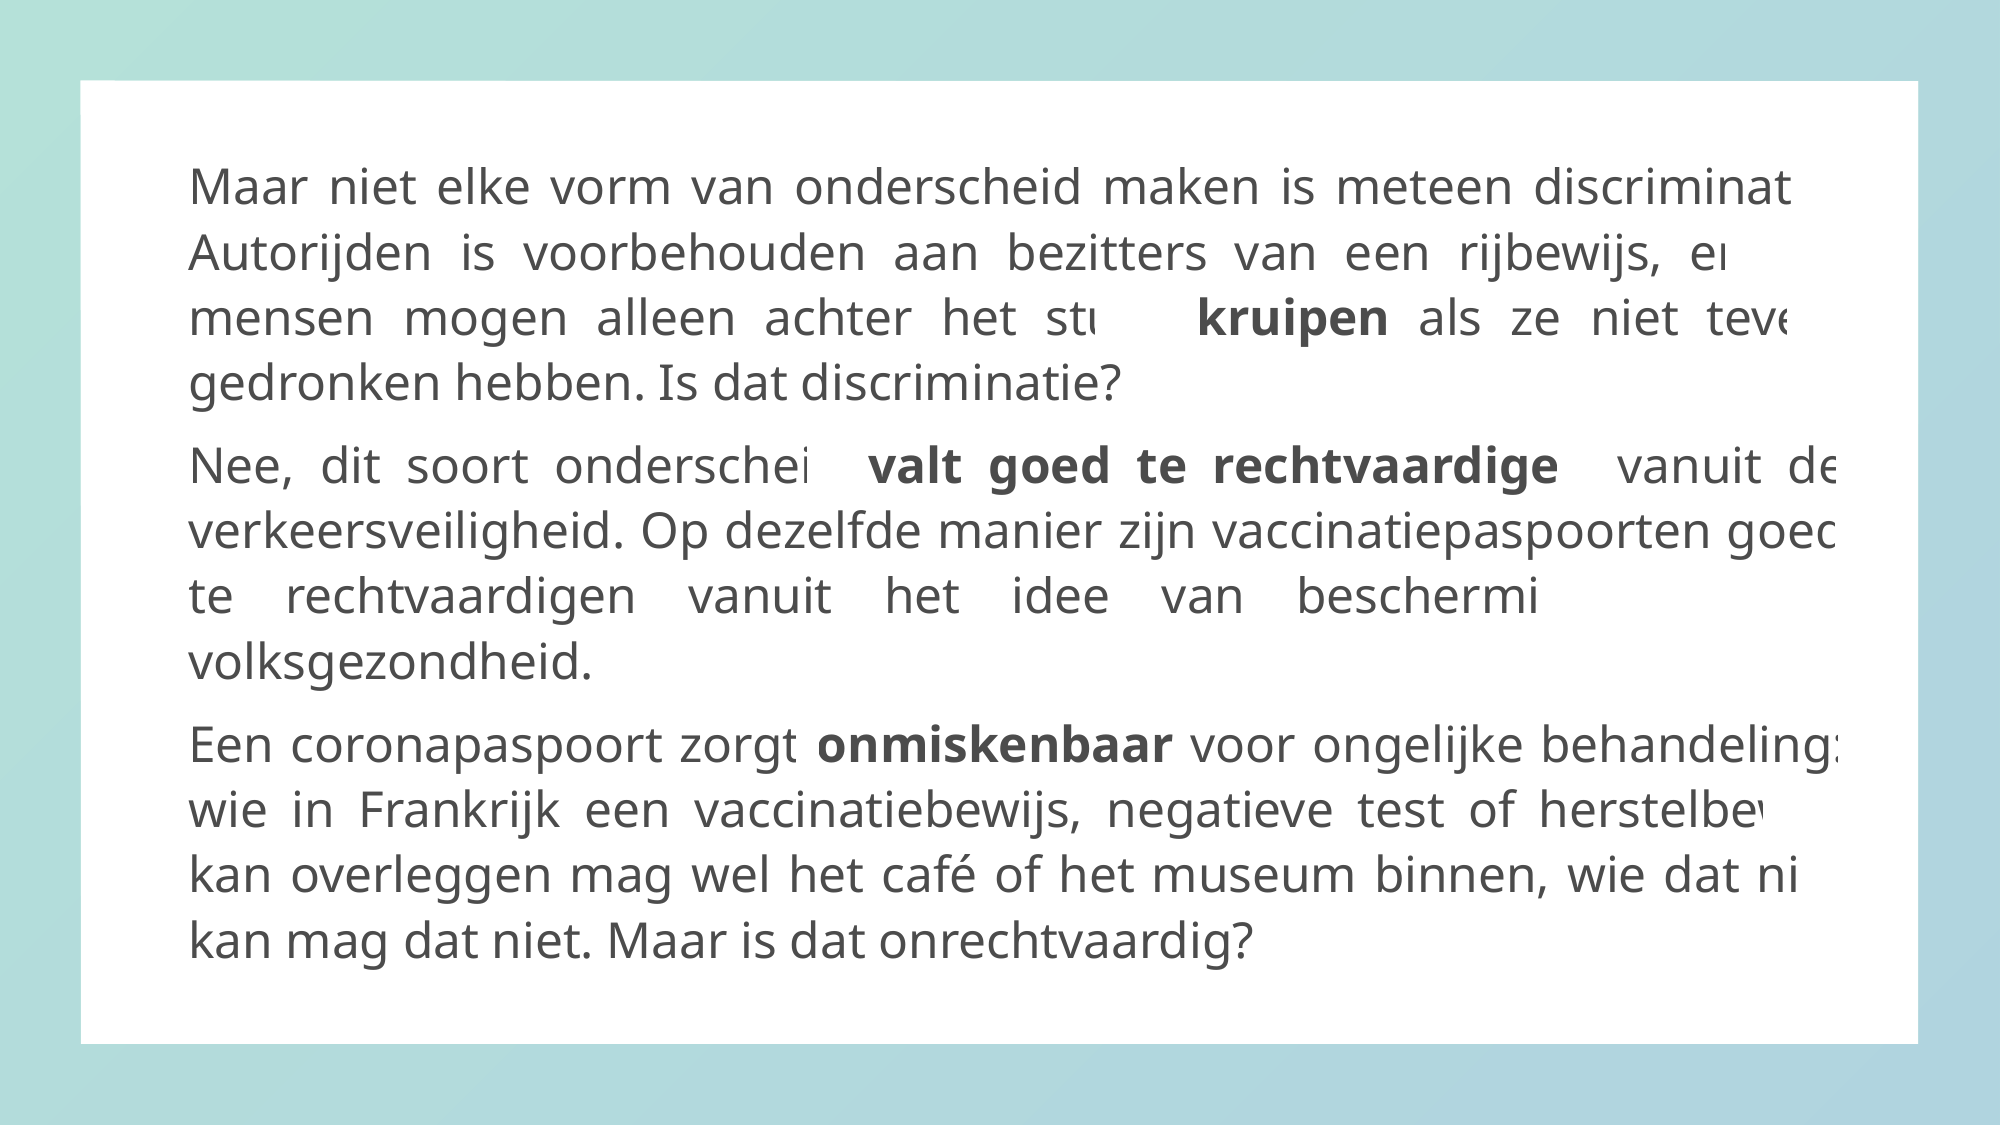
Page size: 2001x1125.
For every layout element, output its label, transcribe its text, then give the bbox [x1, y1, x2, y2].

list Maar niet elke vorm van onderscheid maken is meteen discriminatie. Autorijden is voorbehouden aan bezitters van een rijbewijs, en die mensen mogen alleen achter het stuur kruipen als ze niet teveel gedronken hebben. Is dat discriminatie? Nee, dit soort onderscheid valt goed te rechtvaardigen vanuit de verkeersveiligheid. Op dezelfde manier zijn vaccinatiepaspoorten goed te rechtvaardigen vanuit het idee van bescherming van de volksgezondheid. Een coronapaspoort zorgt onmiskenbaar voor ongelijke behandeling: wie in Frankrijk een vaccinatiebewijs, negatieve test of herstelbewijs kan overleggen mag wel het café of het museum binnen, wie dat niet kan mag dat niet. Maar is dat onrechtvaardig? [138, 141, 1862, 983]
